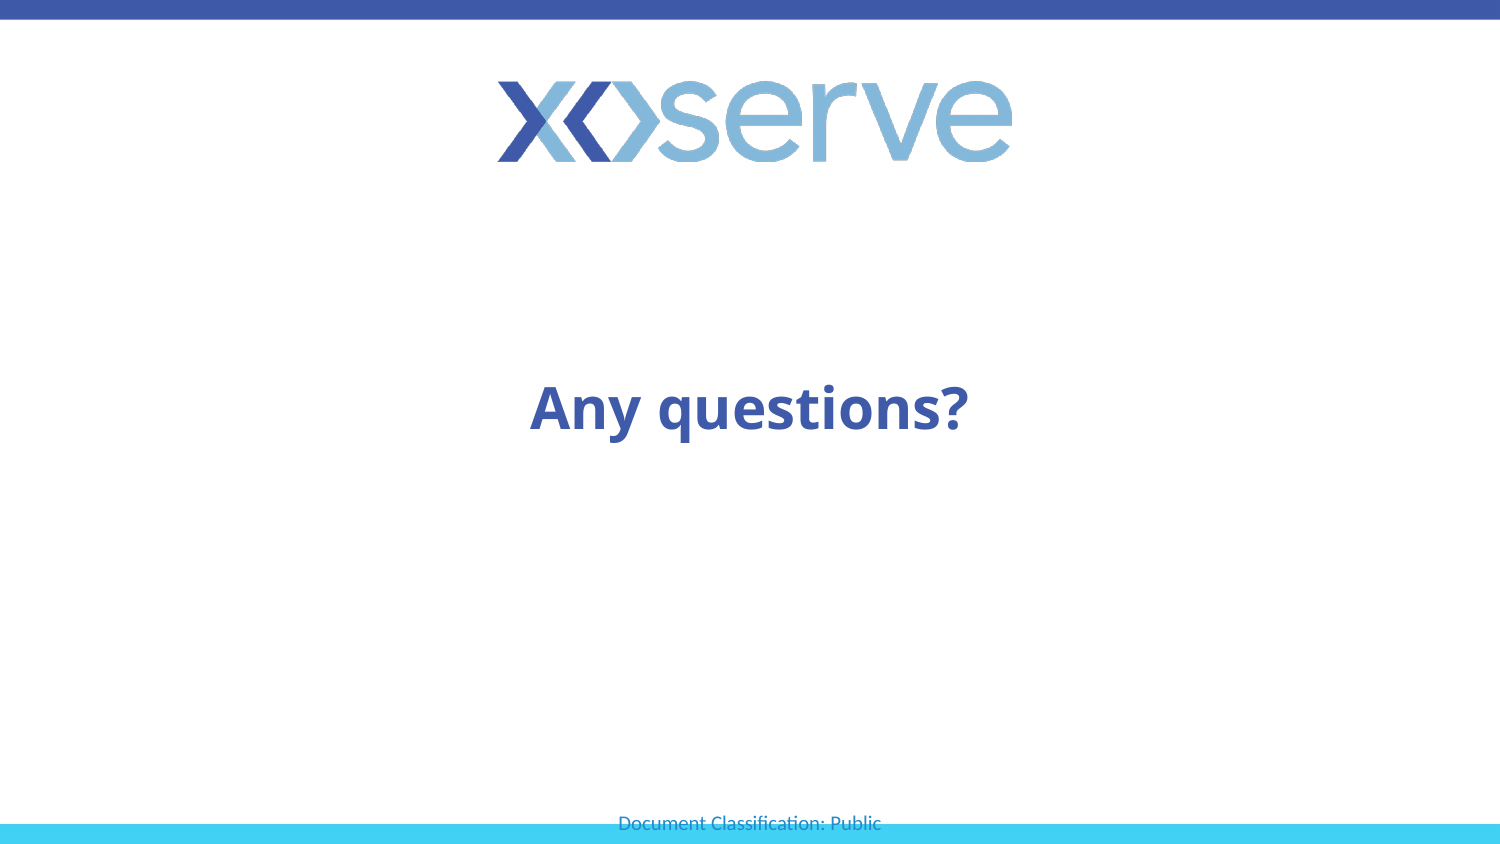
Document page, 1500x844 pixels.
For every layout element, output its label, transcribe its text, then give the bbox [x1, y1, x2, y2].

title Any questions? [112, 315, 1388, 497]
picture [0, 0, 1500, 844]
